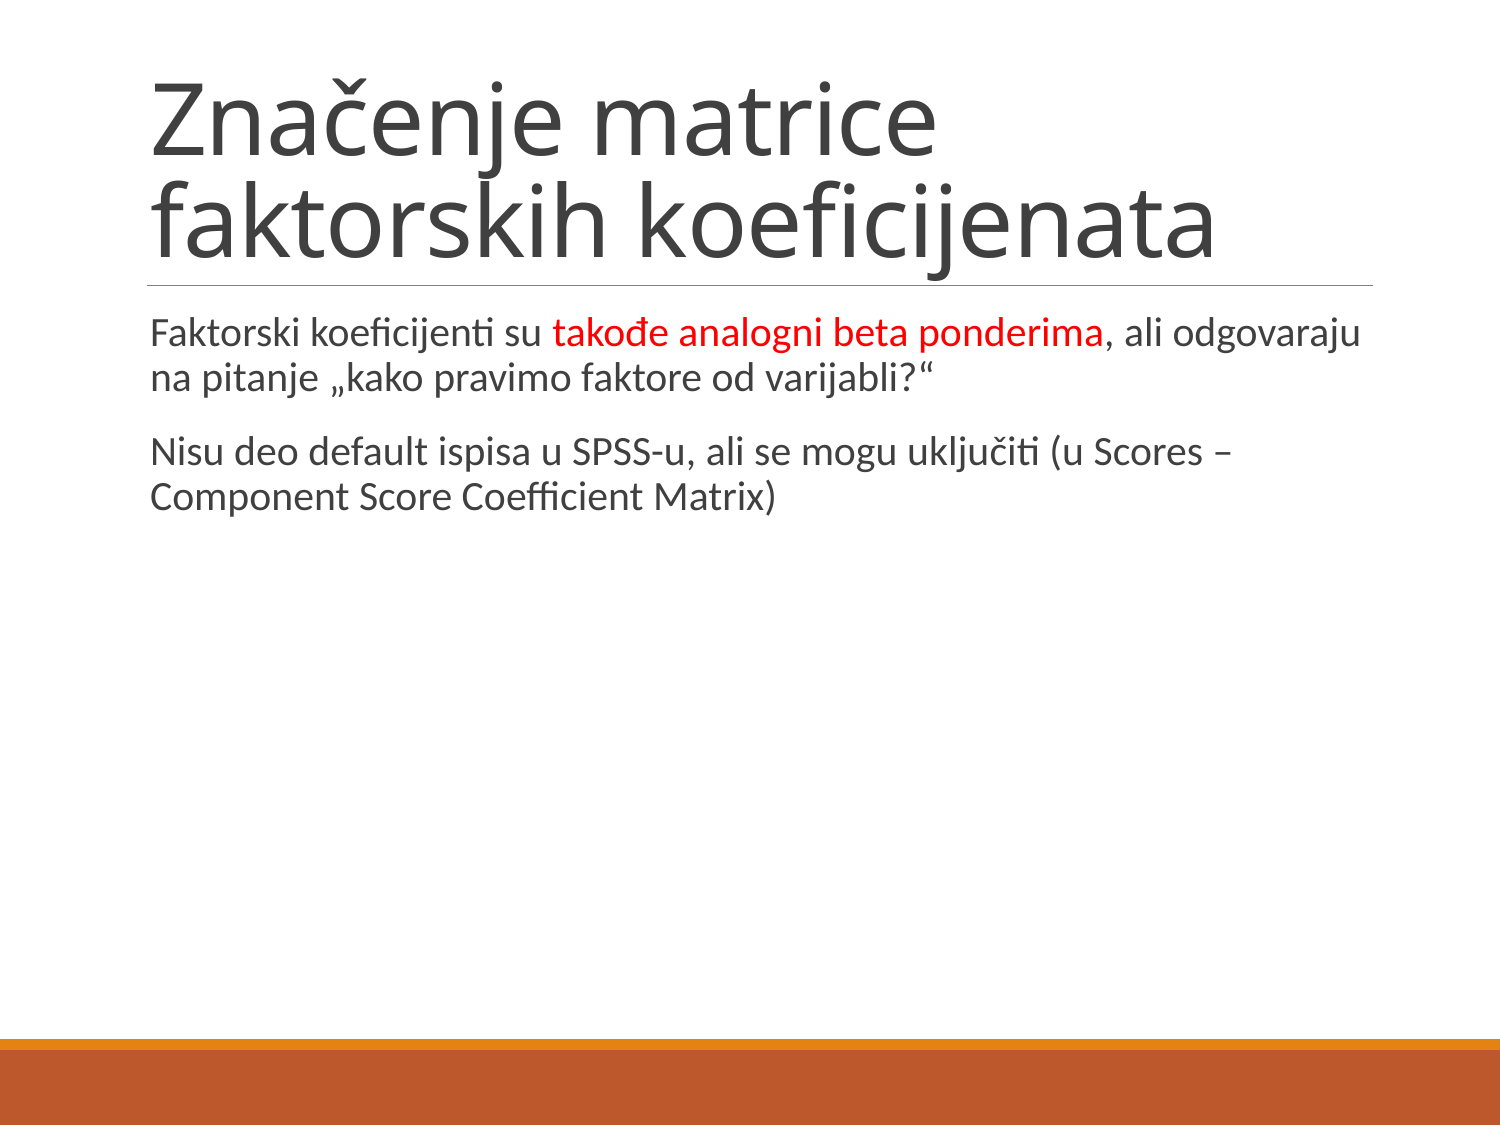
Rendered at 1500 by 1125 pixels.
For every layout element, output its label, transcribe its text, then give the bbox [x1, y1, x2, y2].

title Značenje matrice faktorskih koeficijenata [135, 47, 1373, 285]
list Faktorski koeficijenti su takođe analogni beta ponderima, ali odgovaraju na pitanje „kako pravimo faktore od varijabli?“ Nisu deo default ispisa u SPSS-u, ali se mogu uključiti (u Scores – Component Score Coefficient Matrix) [135, 302, 1373, 963]
